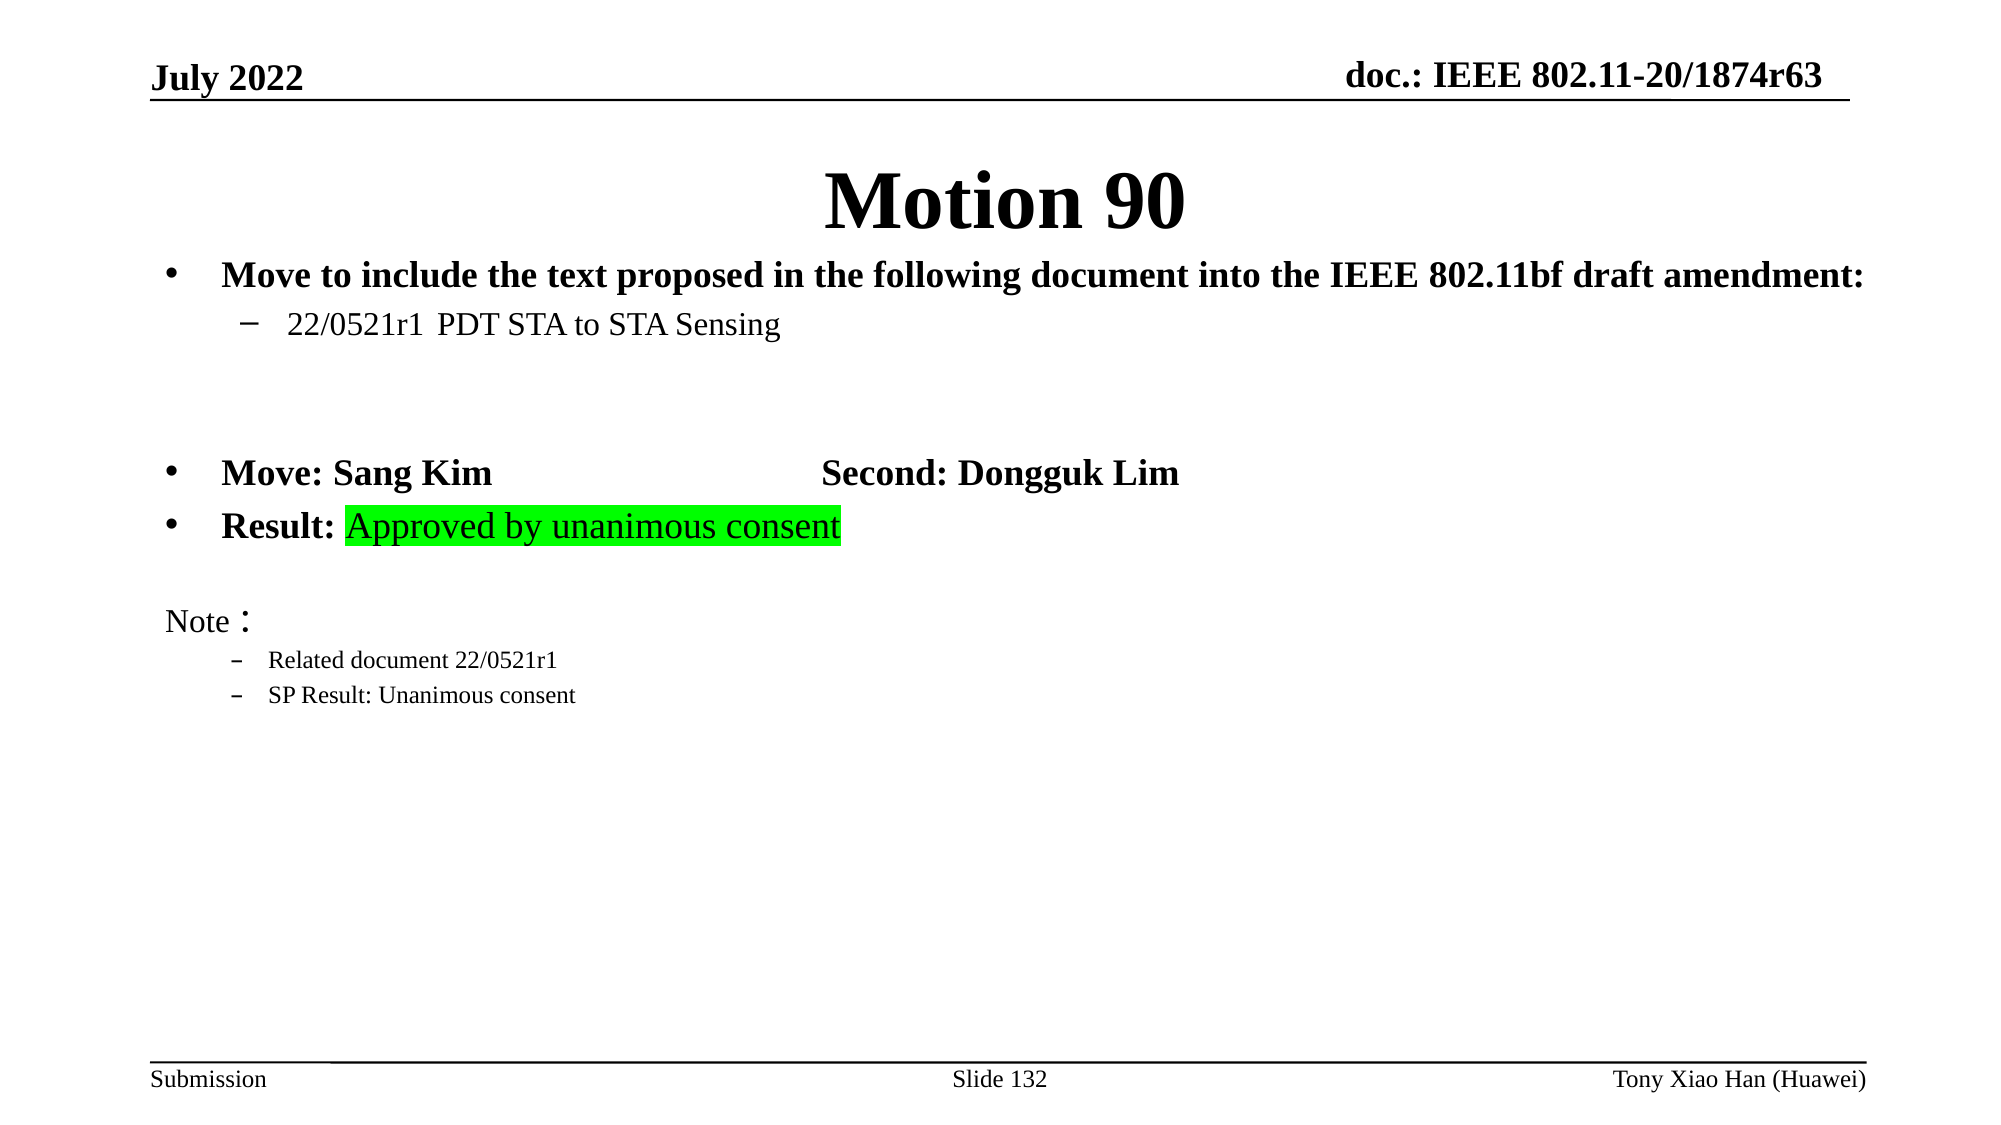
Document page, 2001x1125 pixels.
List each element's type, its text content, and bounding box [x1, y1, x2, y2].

text_box Move to include the text proposed in the following document into the IEEE 802.11bf draft amendment: 22/0521r1 PDT STA to STA Sensing Move: Sang Kim Second: Dongguk Lim Result: Approved by unanimous consent Note： Related document 22/0521r1 SP Result: Unanimous consent [150, 212, 1900, 900]
text_box Motion 90 [368, 137, 1644, 212]
